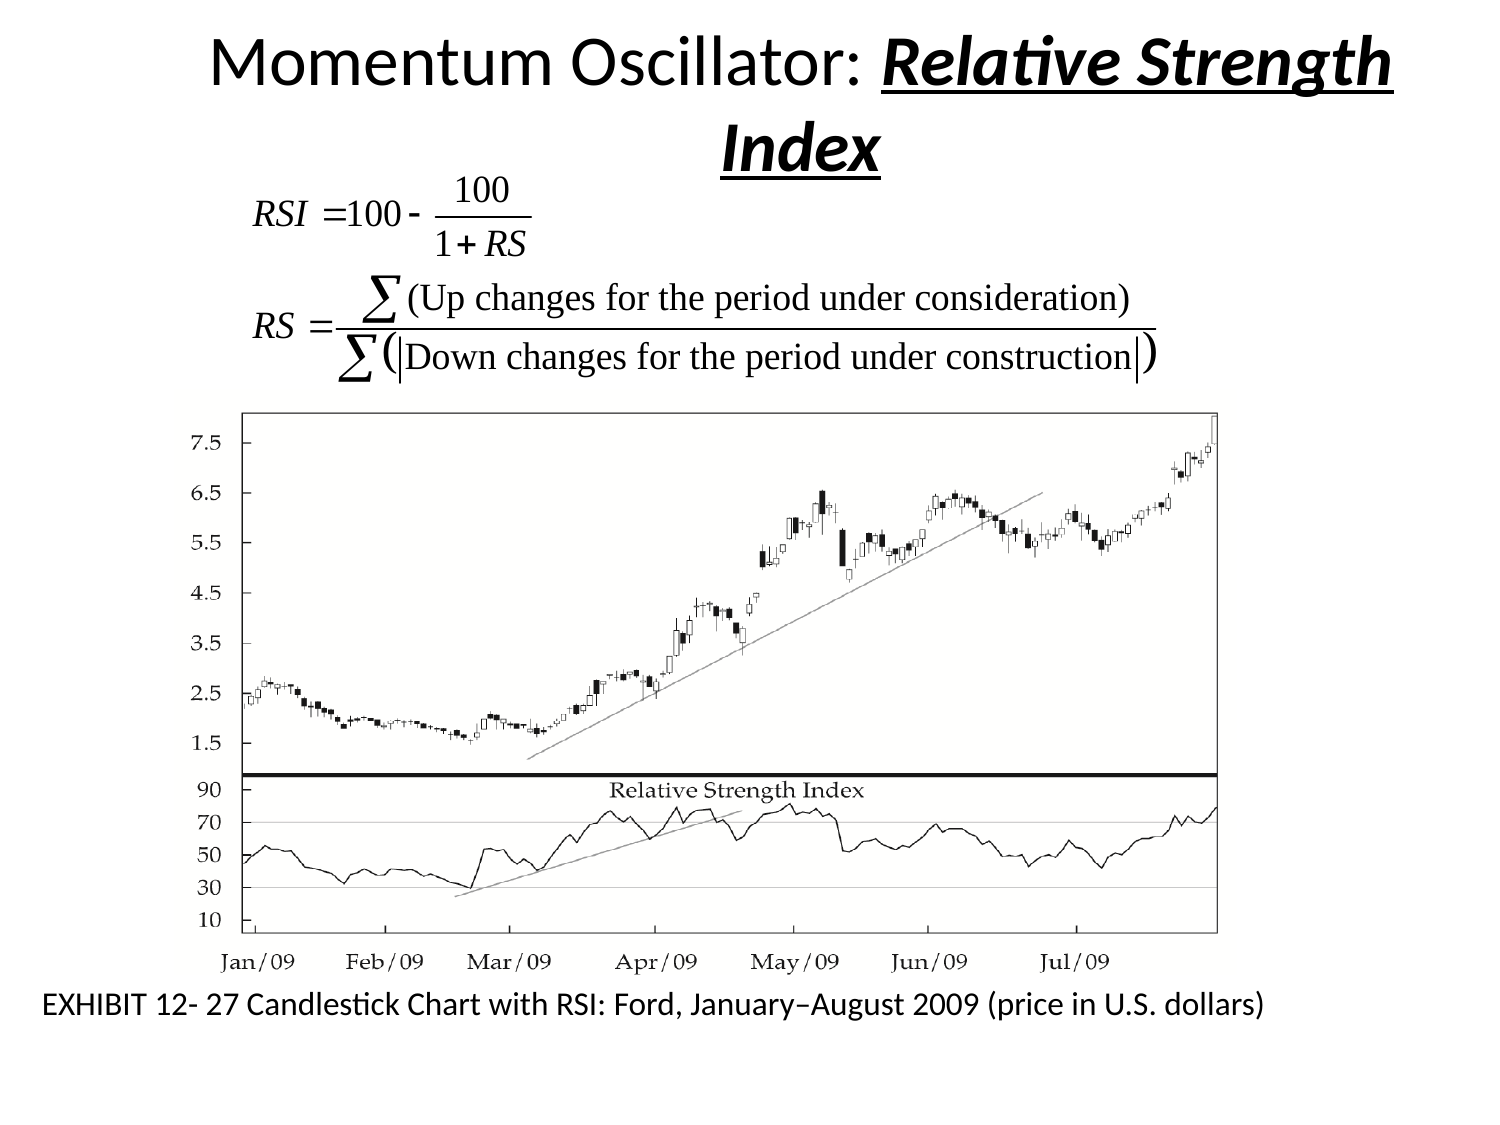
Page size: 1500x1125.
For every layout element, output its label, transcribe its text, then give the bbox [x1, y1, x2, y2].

picture [173, 389, 1237, 976]
text_box EXHIBIT 12- 27 Candlestick Chart with RSI: Ford, January–August 2009 (price in U.S. dollars) [27, 975, 1478, 1080]
title Momentum Oscillator: Relative Strength Index [125, 6, 1476, 194]
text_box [245, 163, 1165, 396]
